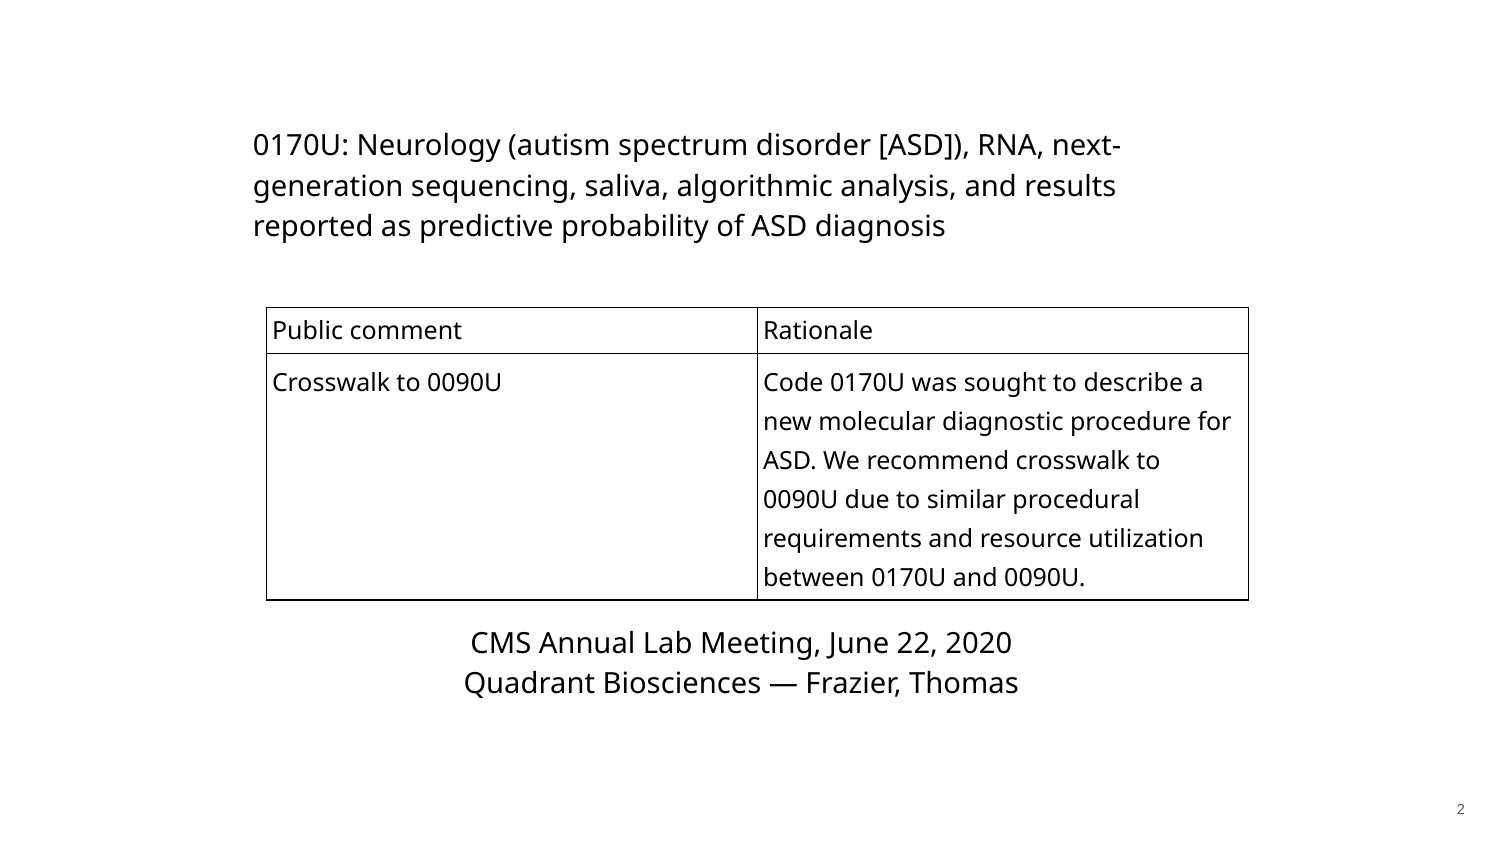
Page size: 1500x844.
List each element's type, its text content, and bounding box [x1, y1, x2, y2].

table_cell Crosswalk to 0090U [267, 354, 757, 588]
text_box CMS Annual Lab Meeting, June 22, 2020 Quadrant Biosciences — Frazier, Thomas [237, 588, 1246, 731]
text_box 0170U: Neurology (autism spectrum disorder [ASD]), RNA, next-generation sequencing, saliva, algorithmic analysis, and results reported as predictive probability of ASD diagnosis [237, 110, 1246, 254]
table_header Public comment [267, 308, 757, 353]
table_cell Code 0170U was sought to describe a new molecular diagnostic procedure for ASD. We recommend crosswalk to 0090U due to similar procedural requirements and resource utilization between 0170U and 0090U. [758, 354, 1248, 599]
slide_number 2 [1389, 776, 1480, 842]
table_header Rationale [758, 308, 1248, 353]
